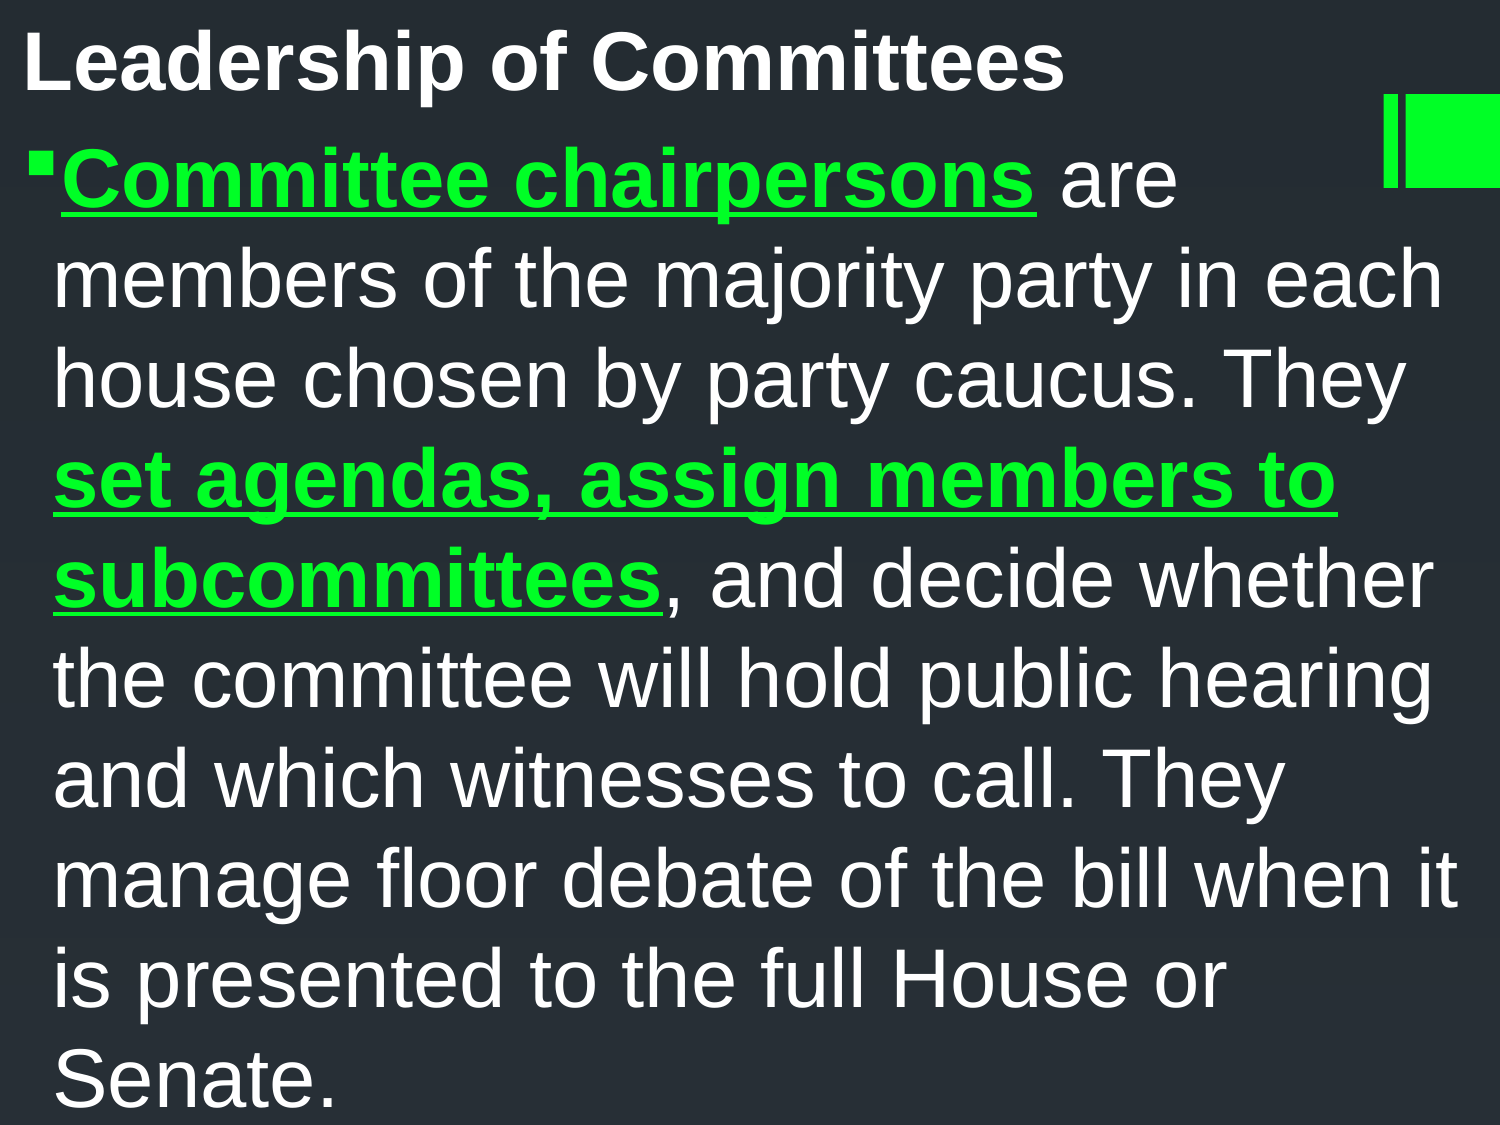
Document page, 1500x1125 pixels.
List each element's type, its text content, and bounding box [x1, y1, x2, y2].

list Leadership of Committees Committee chairpersons are members of the majority party in each house chosen by party caucus. They set agendas, assign members to subcommittees, and decide whether the committee will hold public hearing and which witnesses to call. They manage floor debate of the bill when it is presented to the full House or Senate. [0, 0, 1500, 1125]
